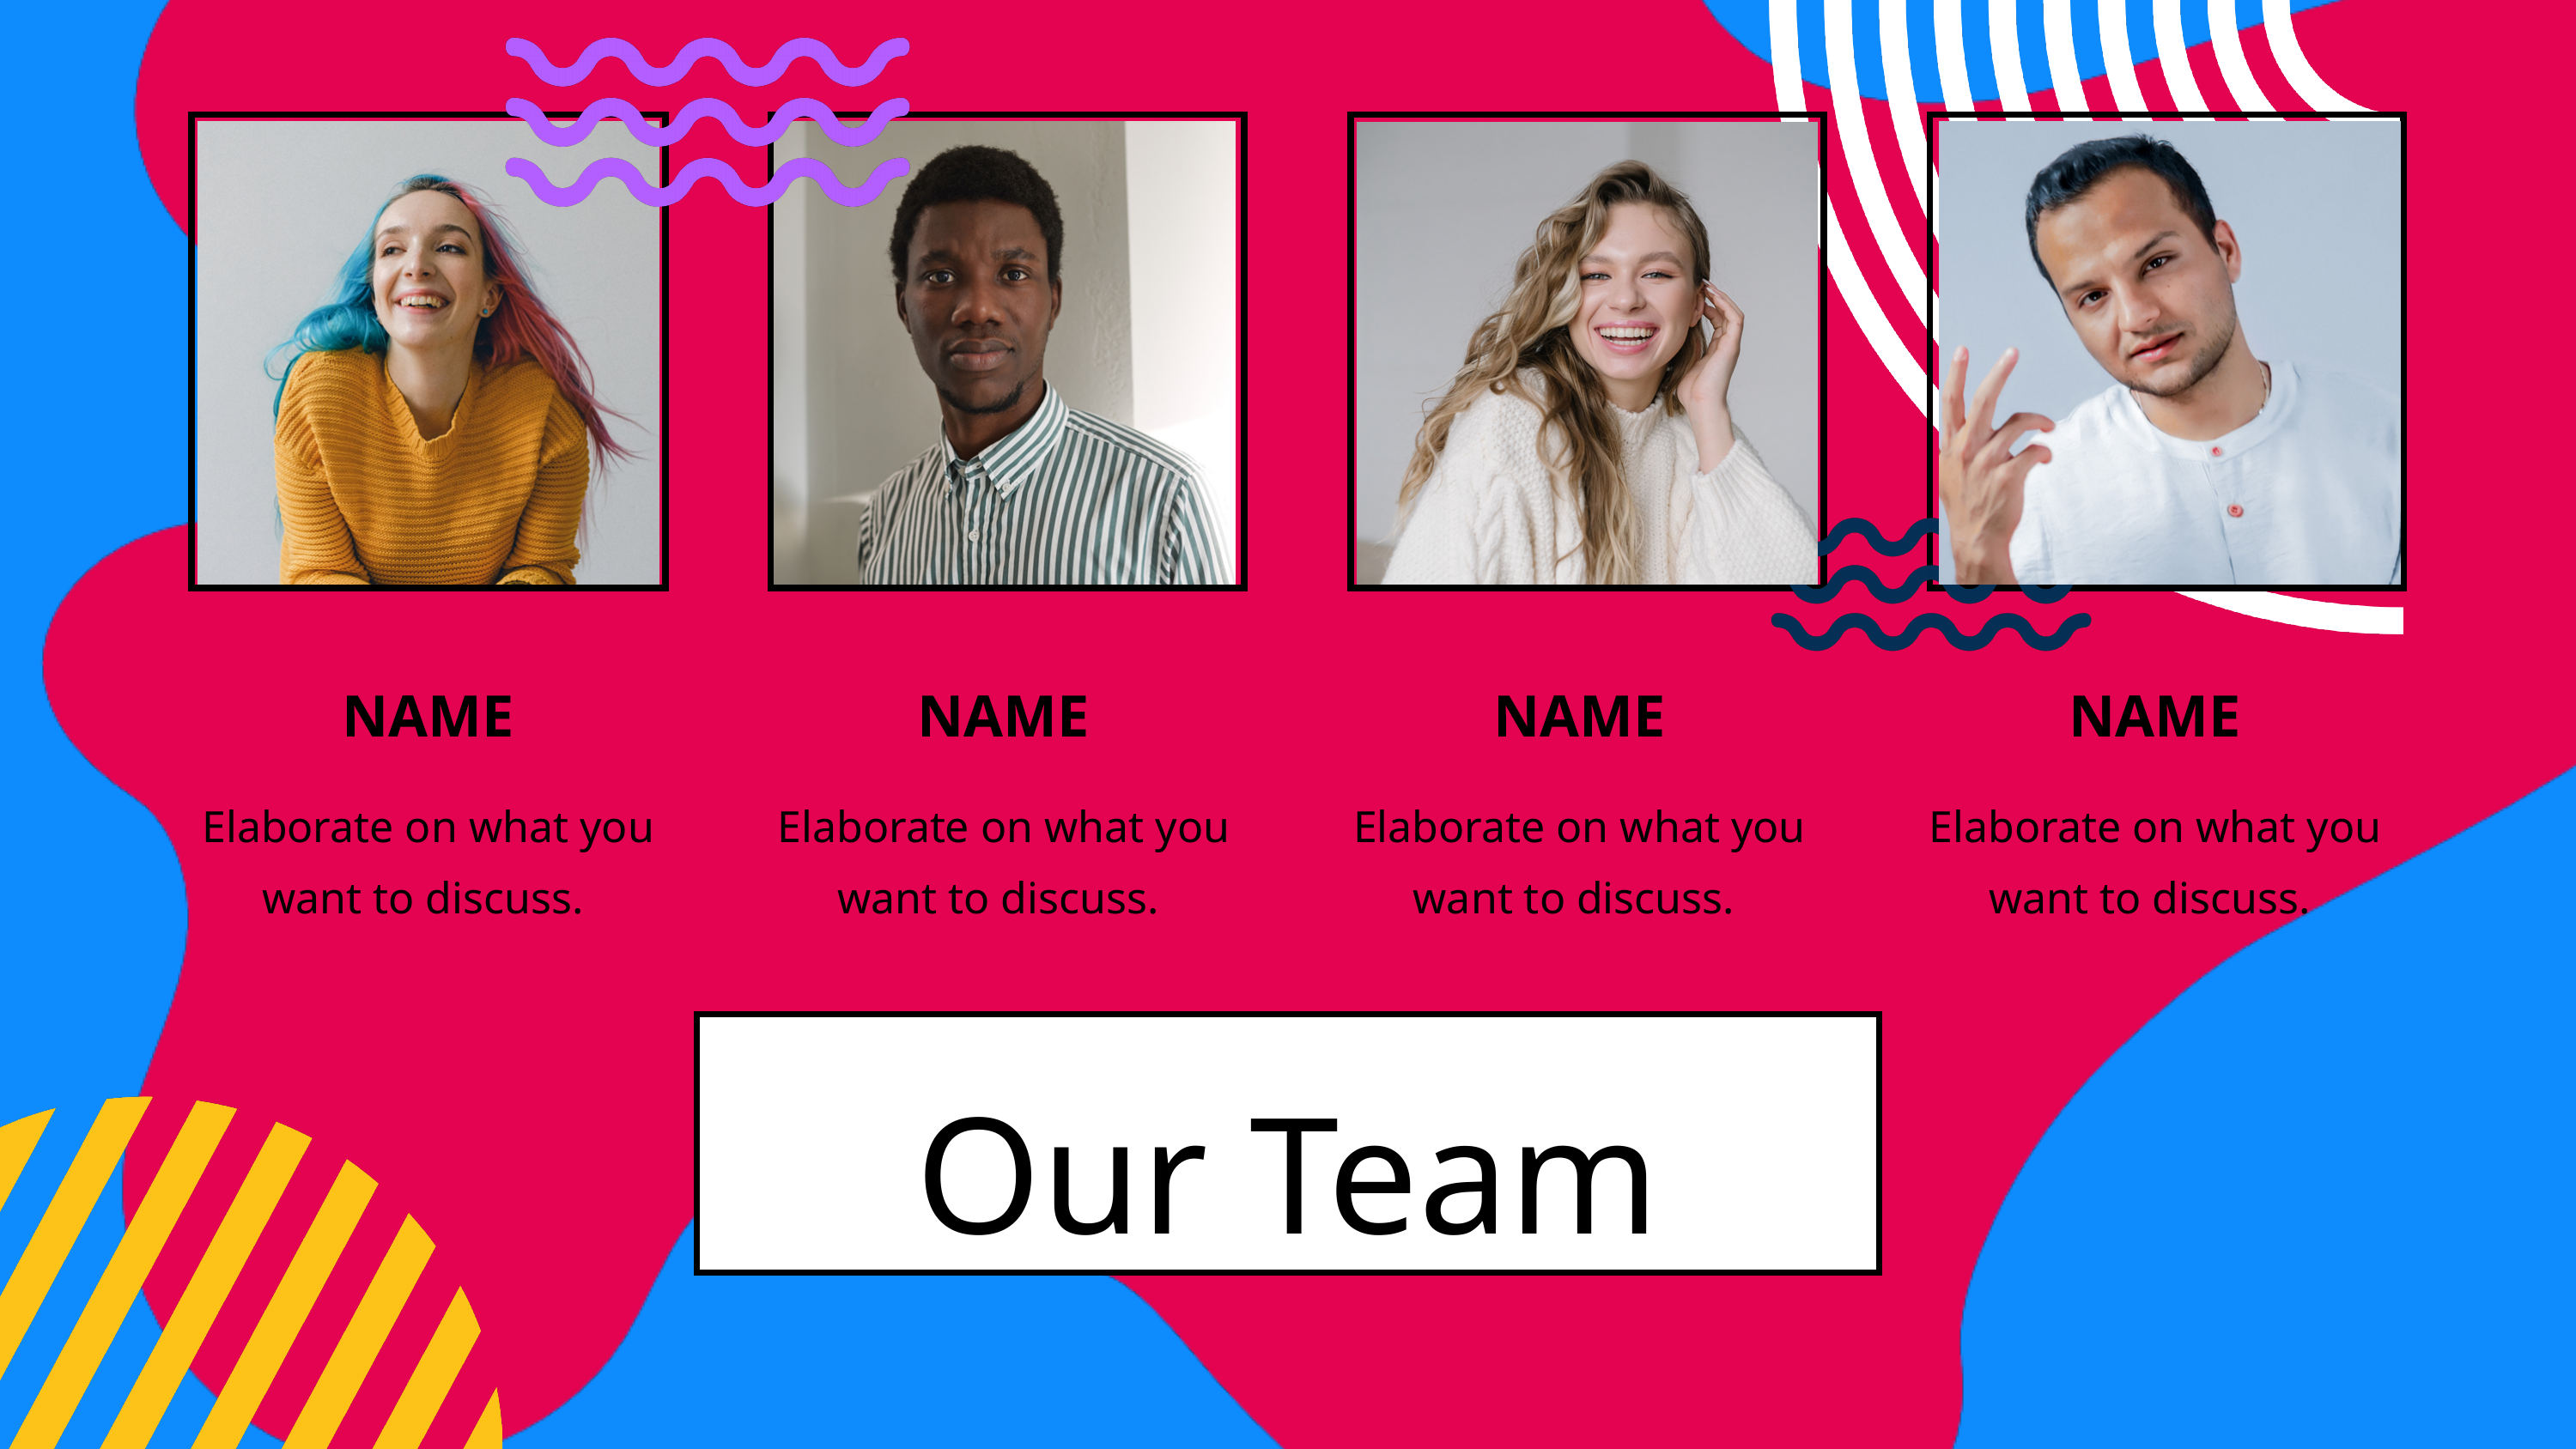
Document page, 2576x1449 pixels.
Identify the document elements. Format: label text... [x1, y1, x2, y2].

picture [1356, 121, 1818, 585]
table_header [700, 1017, 1876, 1270]
picture [774, 121, 1236, 585]
text_box Our Team [756, 1034, 1819, 1266]
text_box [501, 35, 914, 209]
picture [1939, 121, 2401, 585]
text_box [1350, 87, 1825, 589]
text_box NAME [1922, 666, 2389, 749]
text_box Elaborate on what you want to discuss. [1346, 779, 1813, 923]
text_box NAME [770, 666, 1237, 749]
text_box Elaborate on what you want to discuss. [770, 779, 1237, 923]
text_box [1768, 516, 2093, 652]
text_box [661, 216, 665, 589]
text_box [1769, 0, 2576, 634]
text_box NAME [195, 666, 662, 749]
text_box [191, 87, 497, 589]
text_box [1929, 87, 2403, 514]
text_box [917, 87, 1245, 589]
text_box Elaborate on what you want to discuss. [1922, 779, 2389, 923]
text_box Elaborate on what you want to discuss. [195, 779, 662, 923]
text_box NAME [1346, 666, 1813, 749]
text_box [0, 1096, 503, 1449]
text_box [0, 0, 2576, 1449]
picture [197, 121, 659, 585]
